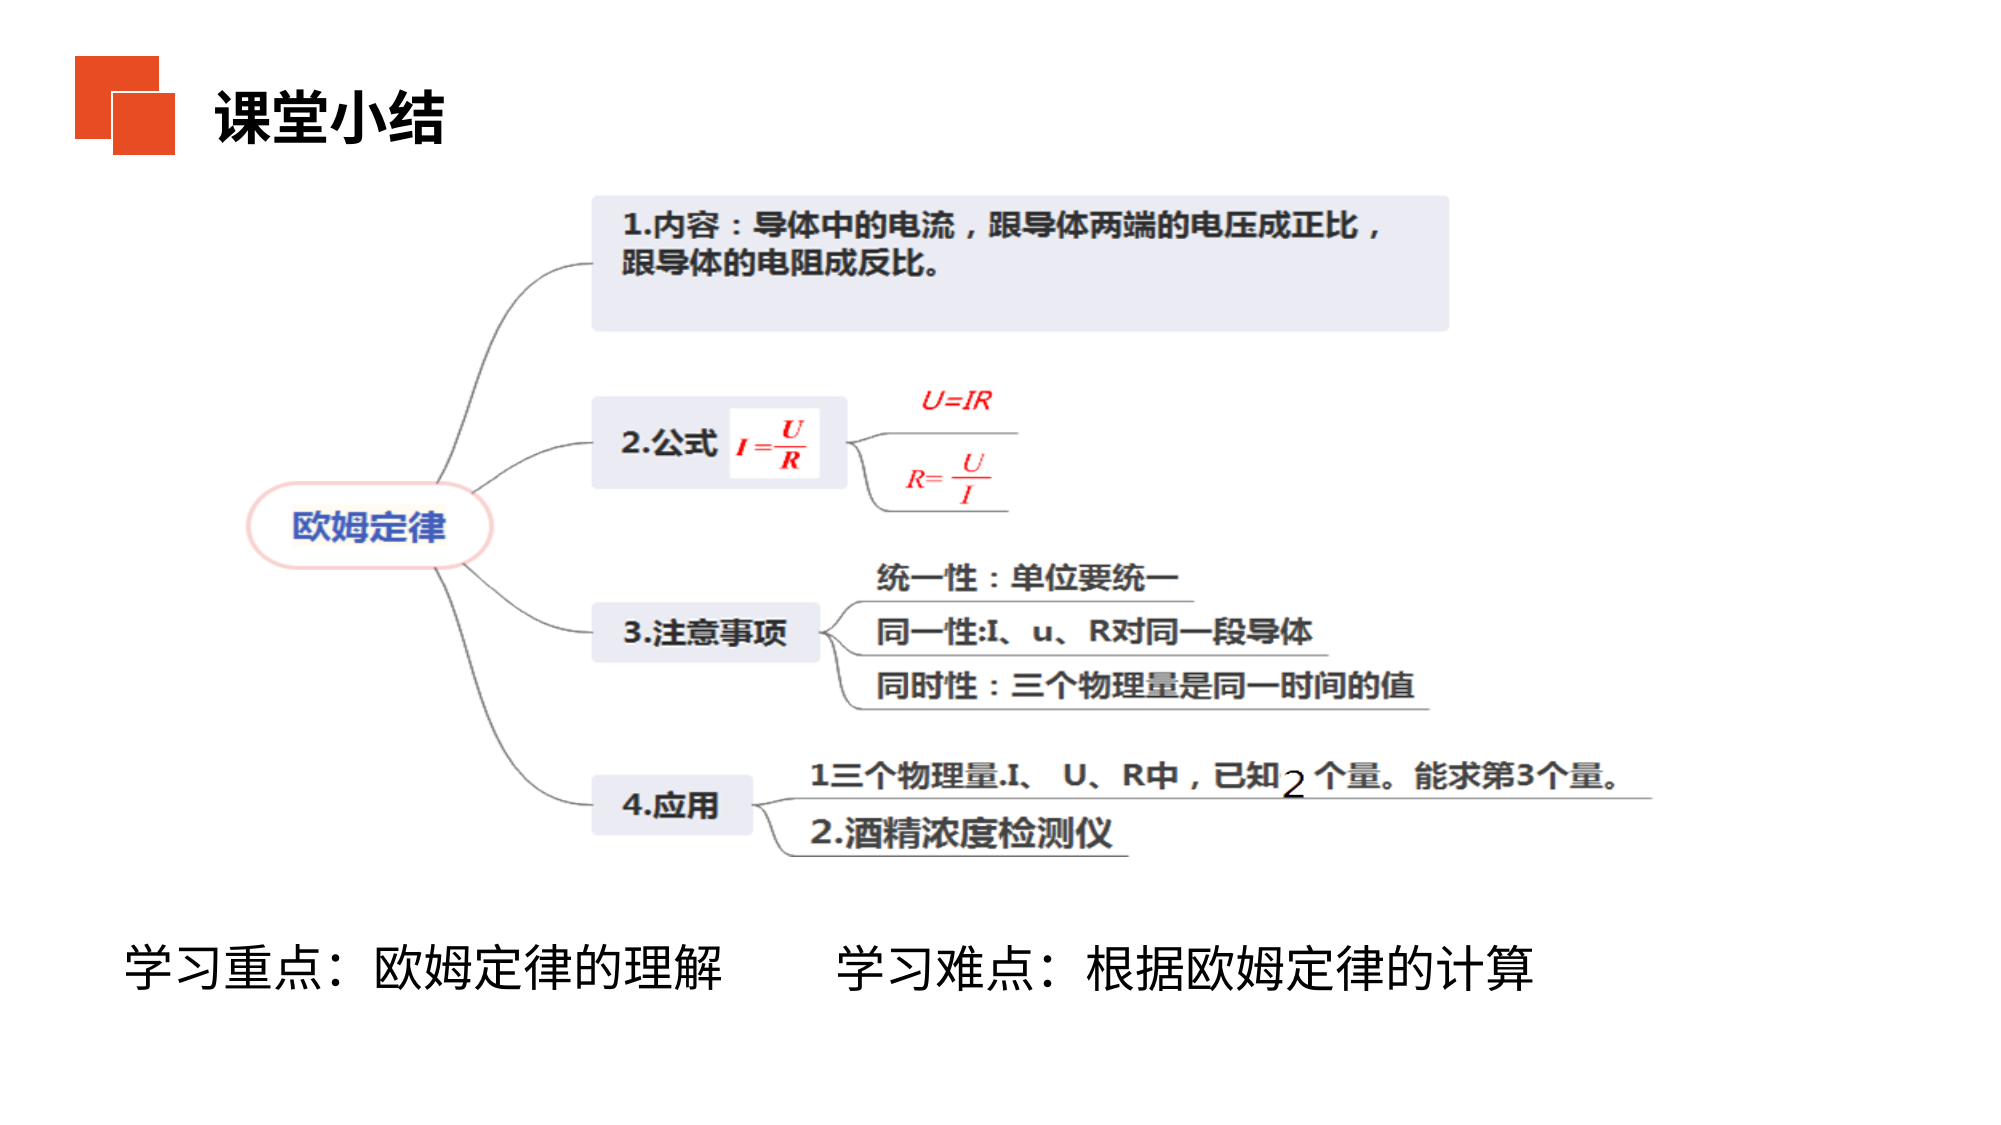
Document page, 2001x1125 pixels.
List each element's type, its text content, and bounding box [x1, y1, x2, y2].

text_box 学习重点：欧姆定律的理解 [108, 929, 1005, 1004]
picture [243, 193, 1653, 857]
text_box 学习难点：根据欧姆定律的计算 [820, 930, 1802, 1006]
text_box 课堂小结 [198, 73, 462, 159]
